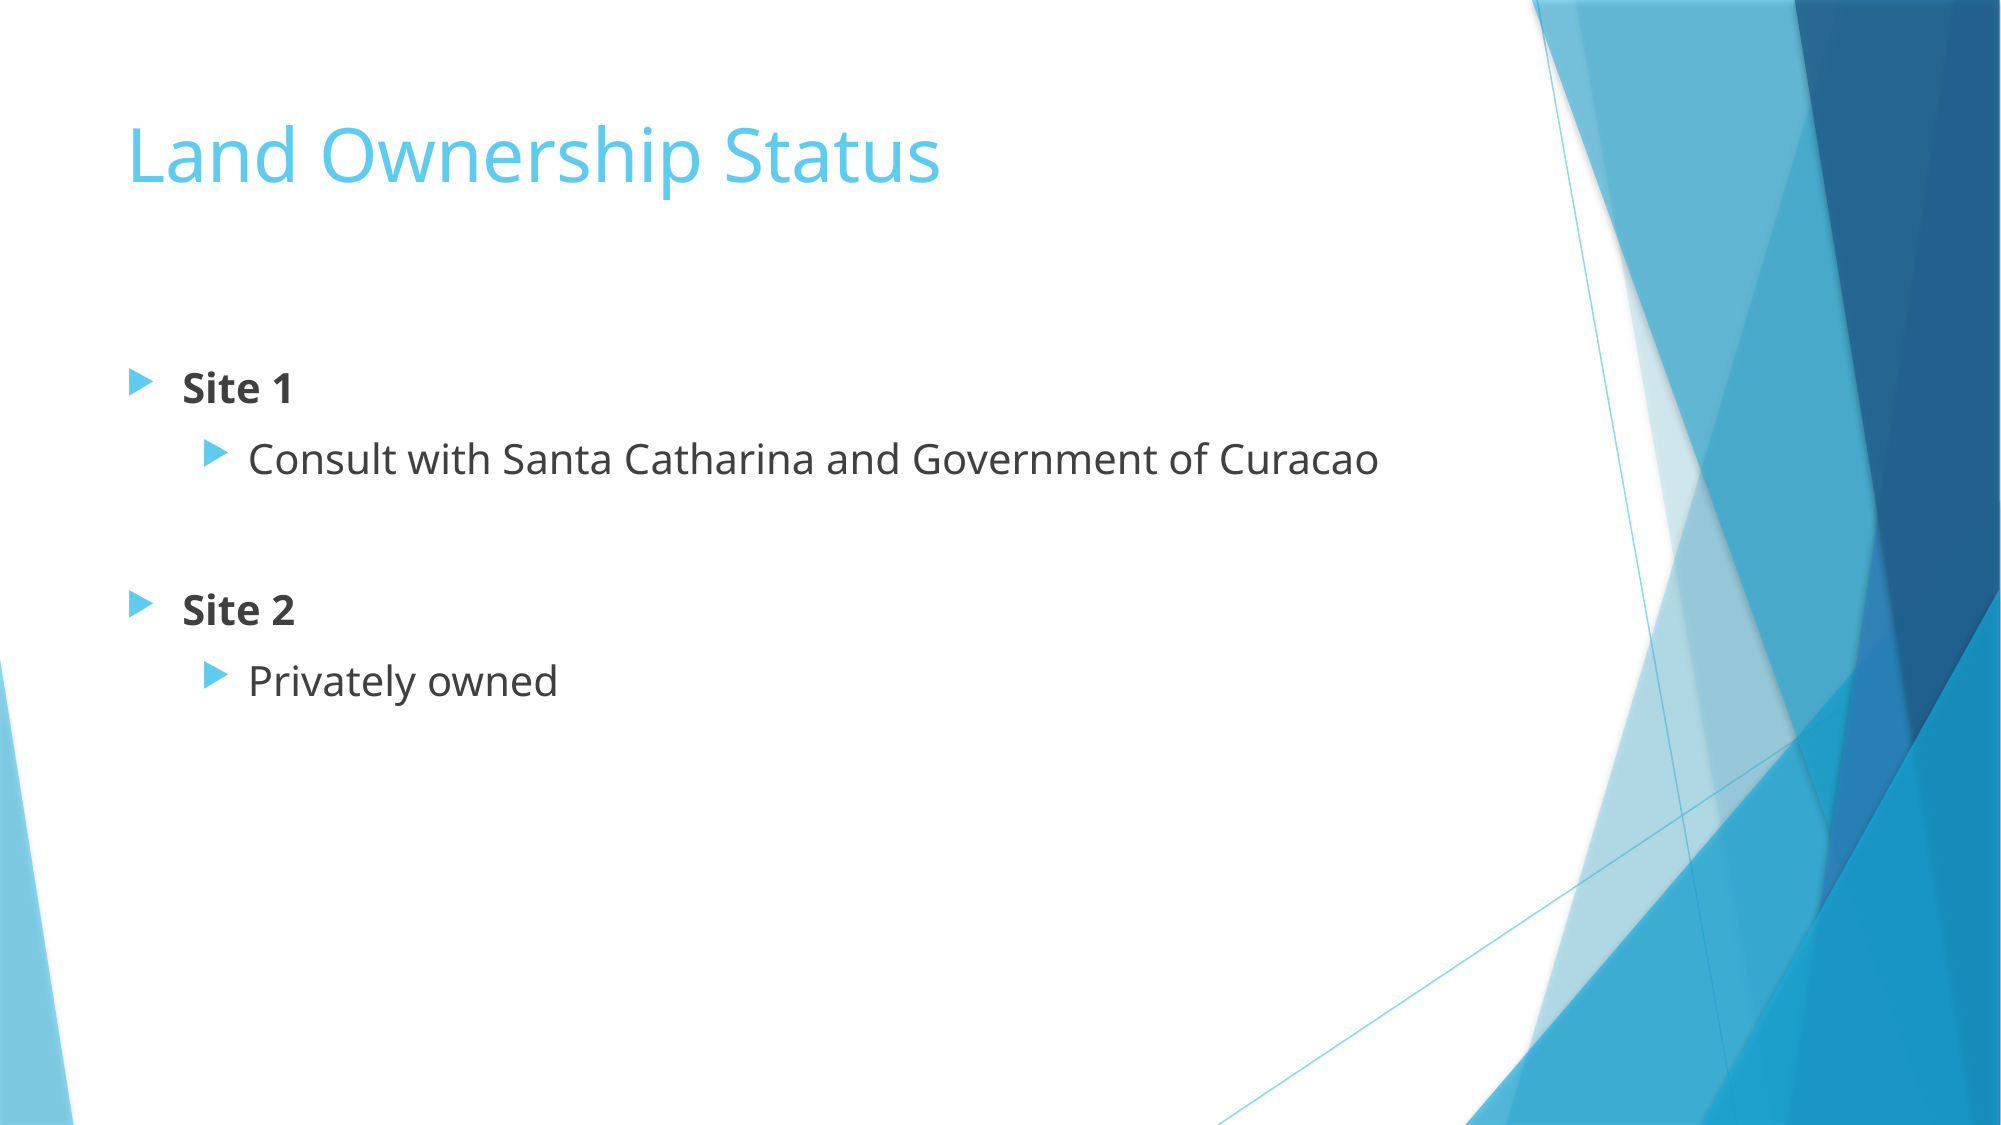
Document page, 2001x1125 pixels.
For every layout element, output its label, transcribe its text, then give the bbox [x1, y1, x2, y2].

title Land Ownership Status [111, 99, 1522, 317]
list Site 1 Consult with Santa Catharina and Government of Curacao Site 2 Privately owned [111, 354, 1522, 992]
